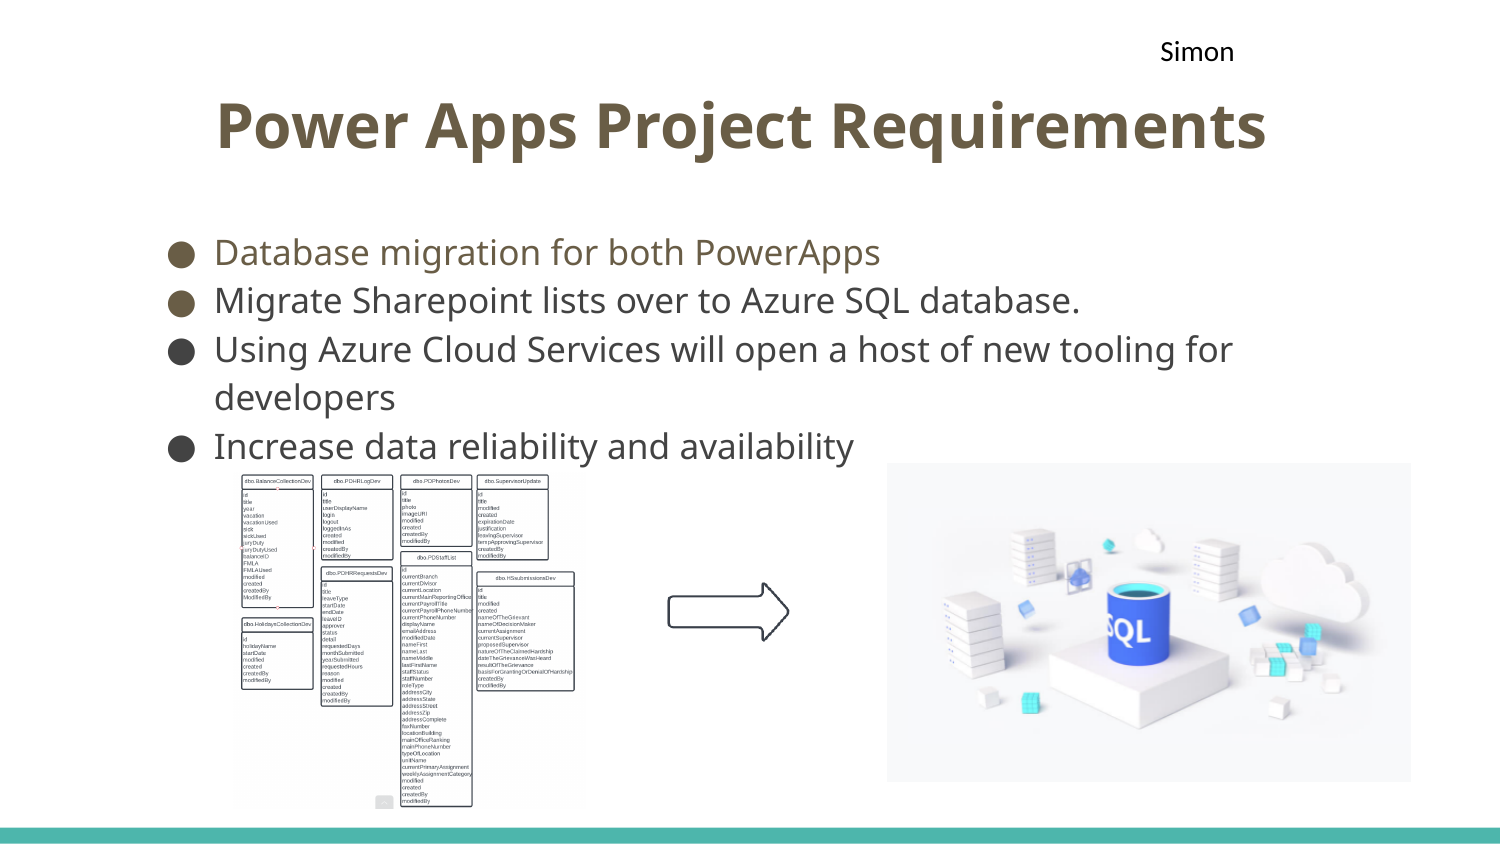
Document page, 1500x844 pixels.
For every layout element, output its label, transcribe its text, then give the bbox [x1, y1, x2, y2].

picture [887, 463, 1411, 783]
list Database migration for both PowerApps Migrate Sharepoint lists over to Azure SQL database. Using Azure Cloud Services will open a host of new tooling for developers Increase data reliability and availability [128, 208, 1360, 482]
picture [232, 471, 586, 809]
text_box Simon [1145, 17, 1500, 83]
picture [644, 561, 812, 662]
title Power Apps Project Requirements [134, 70, 1366, 228]
